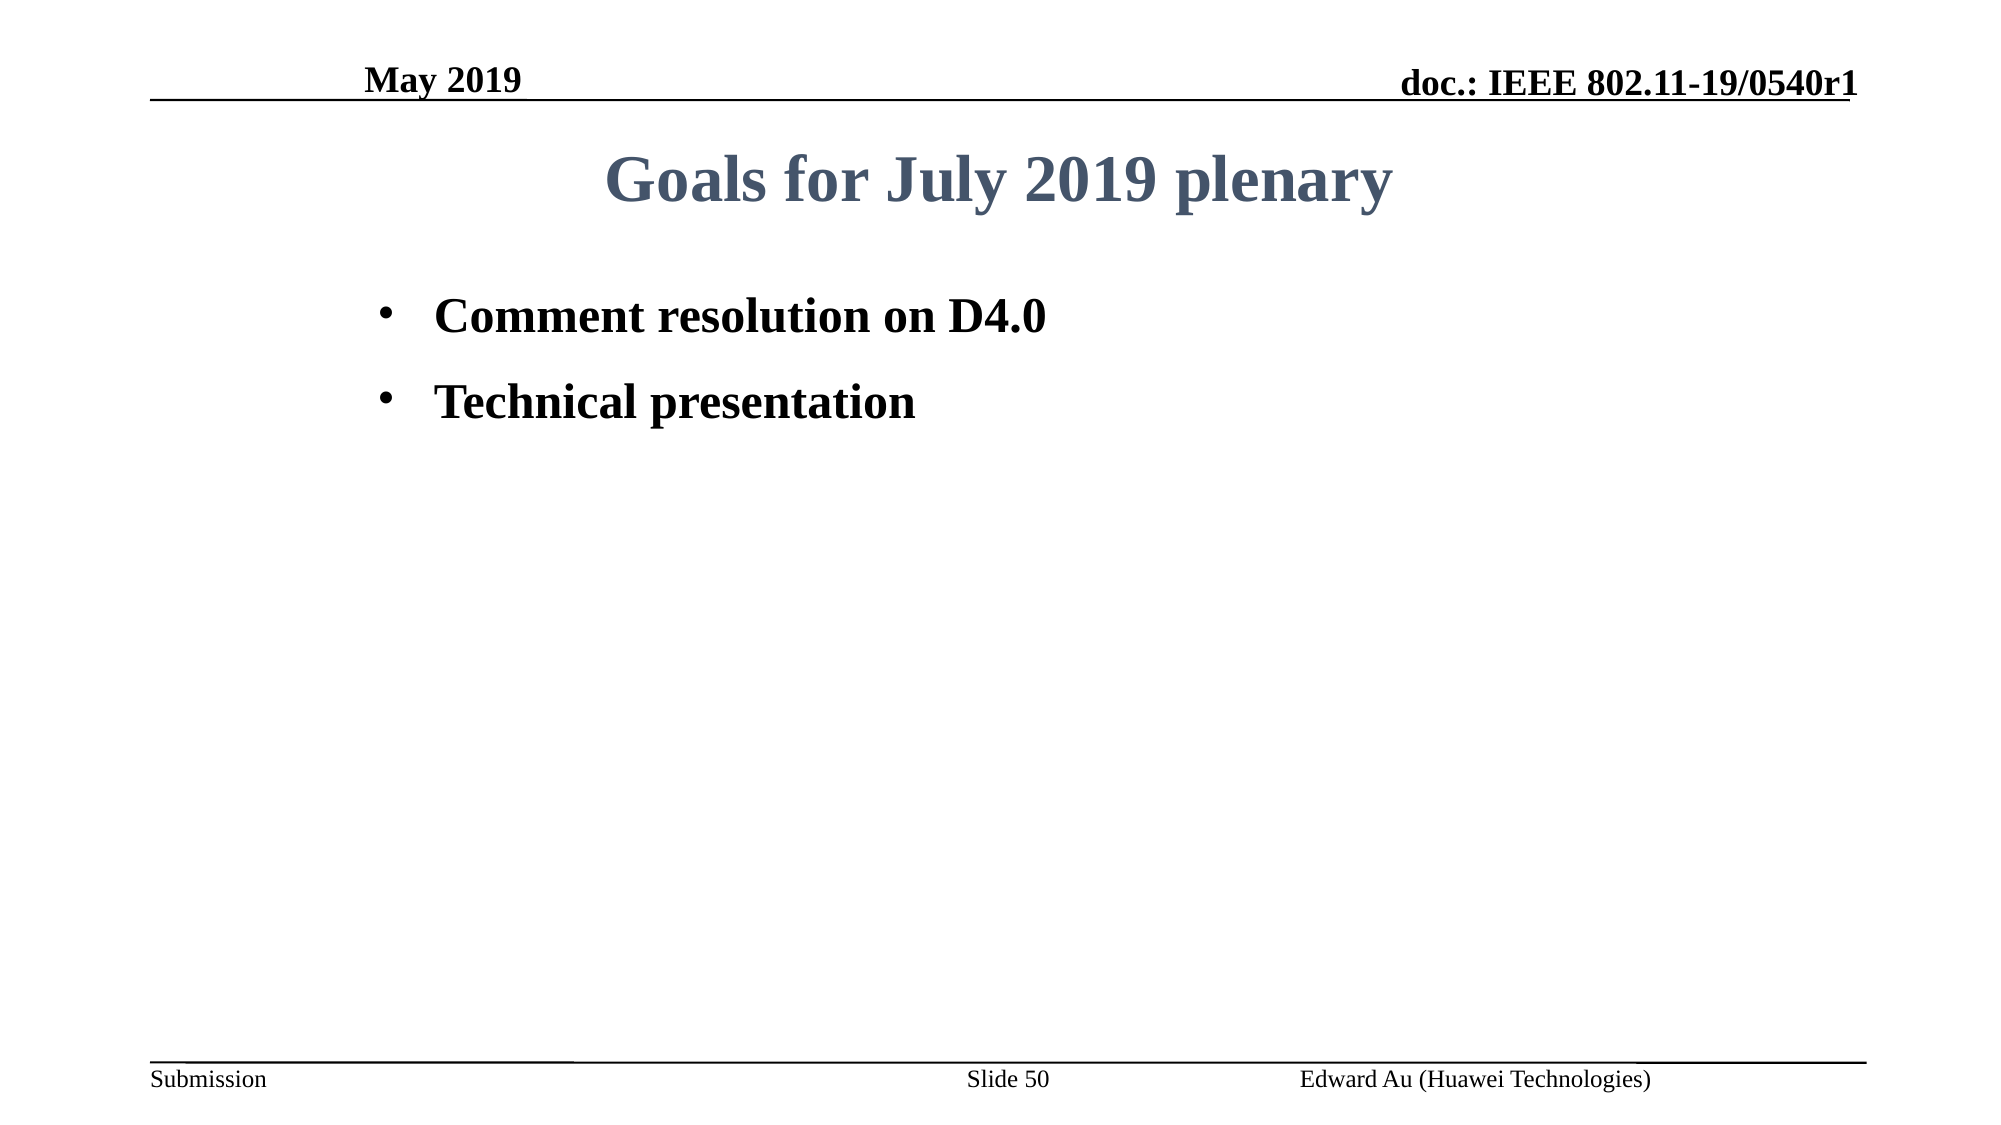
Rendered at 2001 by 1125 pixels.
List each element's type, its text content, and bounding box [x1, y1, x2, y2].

text_box Goals for July 2019 plenary [362, 87, 1638, 263]
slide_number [364, 54, 524, 87]
text_box Comment resolution on D4.0 Technical presentation [362, 274, 1638, 950]
footer Edward Au (Huawei Technologies) [1274, 1061, 1652, 1093]
slide_number Slide 50 [950, 1061, 1067, 1123]
